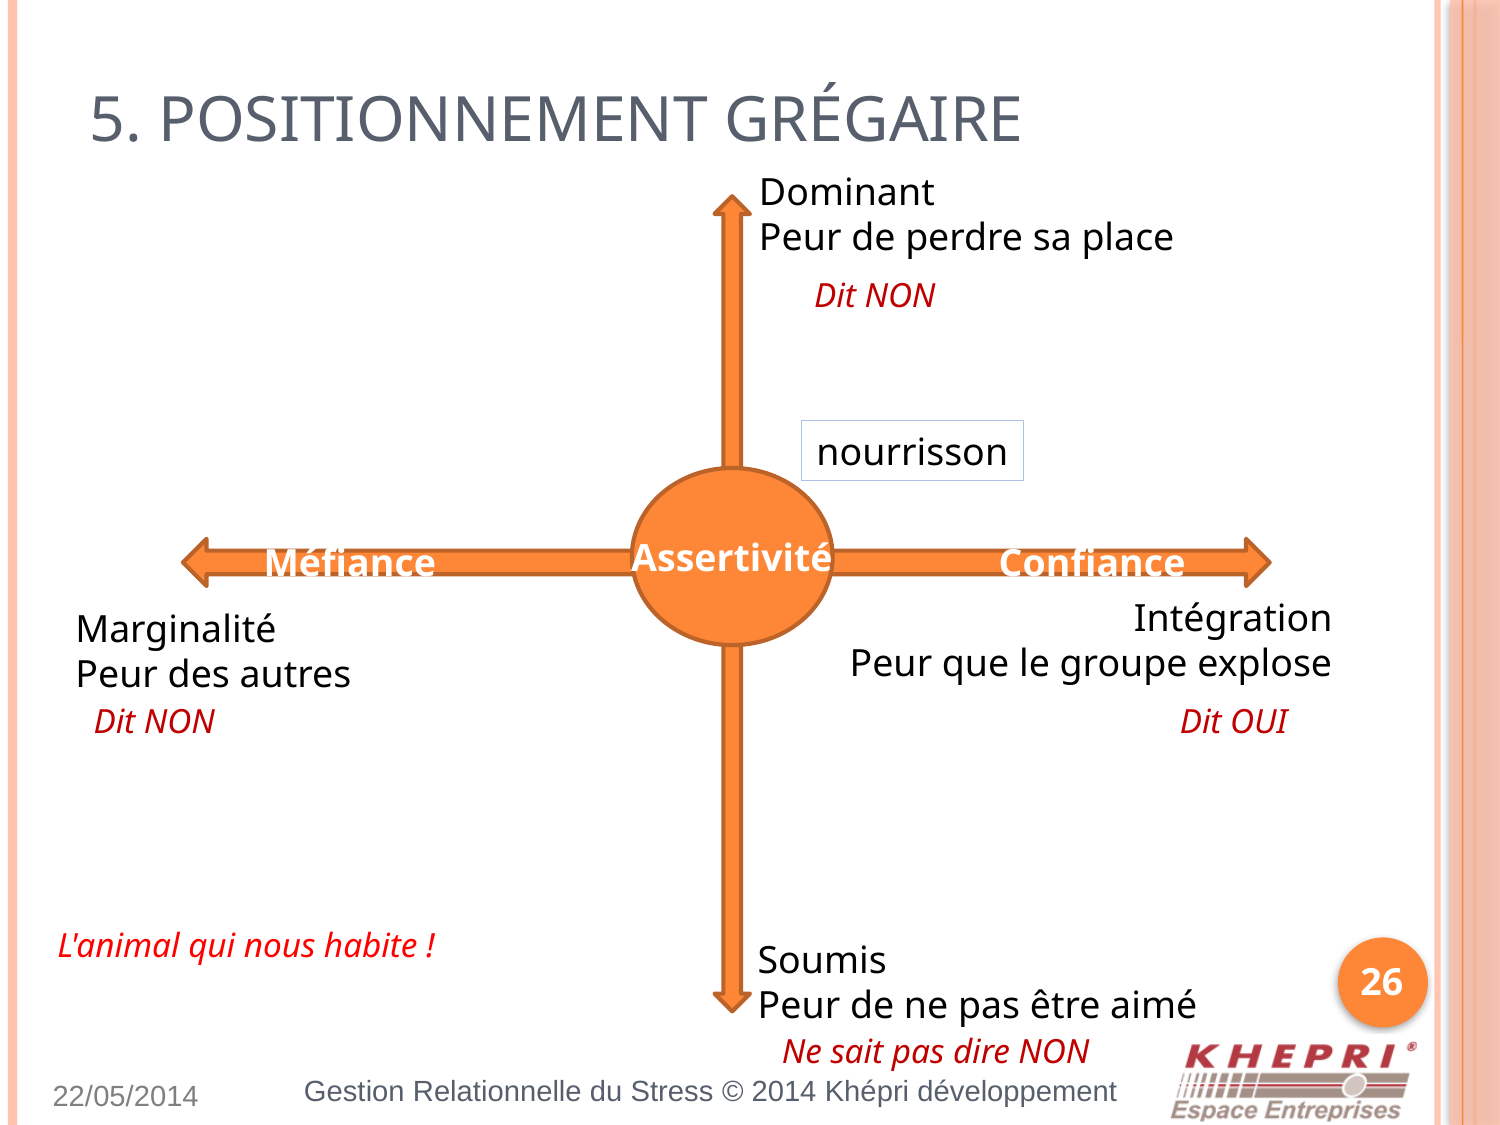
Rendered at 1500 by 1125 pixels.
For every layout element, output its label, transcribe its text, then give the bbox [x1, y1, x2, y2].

text_box Marginalité Peur des autres [60, 597, 367, 703]
text_box nourrisson [801, 420, 1024, 481]
text_box Dit NON [78, 692, 230, 747]
text_box [452, 548, 616, 577]
text_box [712, 647, 744, 1014]
text_box Dit OUI [1165, 692, 1303, 747]
text_box [635, 587, 829, 648]
text_box L'animal qui nous habite ! [42, 916, 451, 972]
text_box Confiance [983, 531, 1201, 592]
text_box [848, 548, 983, 577]
text_box Dit NON [799, 267, 951, 322]
text_box [1201, 536, 1272, 586]
text_box [180, 536, 249, 588]
text_box Intégration Peur que le groupe explose [834, 586, 1348, 691]
text_box Ne sait pas dire NON [767, 1023, 1105, 1078]
text_box Méfiance [249, 532, 452, 592]
title 5. Positionnement grégaire [75, 45, 1300, 161]
text_box [712, 194, 744, 466]
text_box Soumis Peur de ne pas être aimé [742, 928, 1213, 1034]
text_box Dominant Peur de perdre sa place [744, 160, 1190, 266]
text_box Assertivité [616, 527, 848, 587]
picture [1163, 1034, 1419, 1125]
text_box [635, 465, 830, 527]
